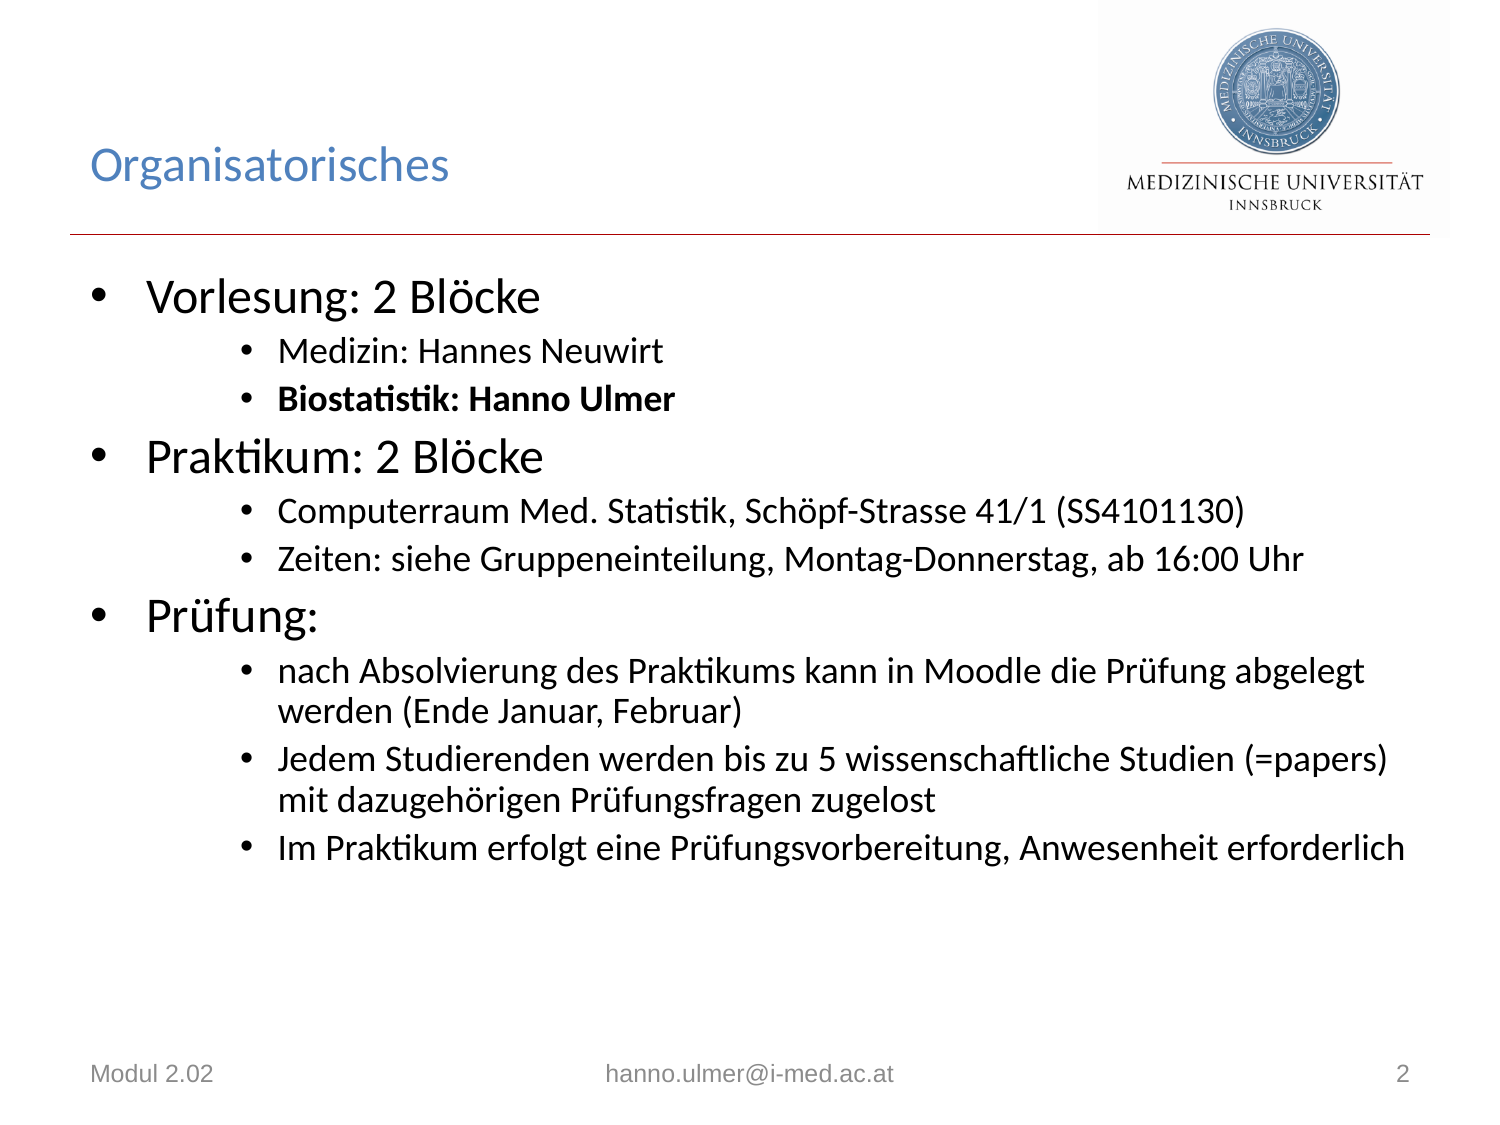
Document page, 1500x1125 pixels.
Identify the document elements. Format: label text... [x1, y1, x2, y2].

footer hanno.ulmer@i-med.ac.at [512, 1042, 988, 1103]
title Organisatorisches [75, 123, 1425, 200]
slide_number Modul 2.02 [75, 1042, 425, 1103]
list Vorlesung: 2 Blöcke Medizin: Hannes Neuwirt Biostatistik: Hanno Ulmer Praktikum: 2 Blöcke Computerraum Med. Statistik, Schöpf-Strasse 41/1 (SS4101130) Zeiten: siehe Gruppeneinteilung, Montag-Donnerstag, ab 16:00 Uhr Prüfung: nach Absolvierung des Praktikums kann in Moodle die Prüfung abgelegt werden (Ende Januar, Februar) Jedem Studierenden werden bis zu 5 wissenschaftliche Studien (=papers) mit dazugehörigen Prüfungsfragen zugelost Im Praktikum erfolgt eine Prüfungsvorbereitung, Anwesenheit erforderlich [75, 262, 1425, 1043]
picture [1098, 0, 1450, 238]
slide_number 2 [1074, 1042, 1425, 1103]
